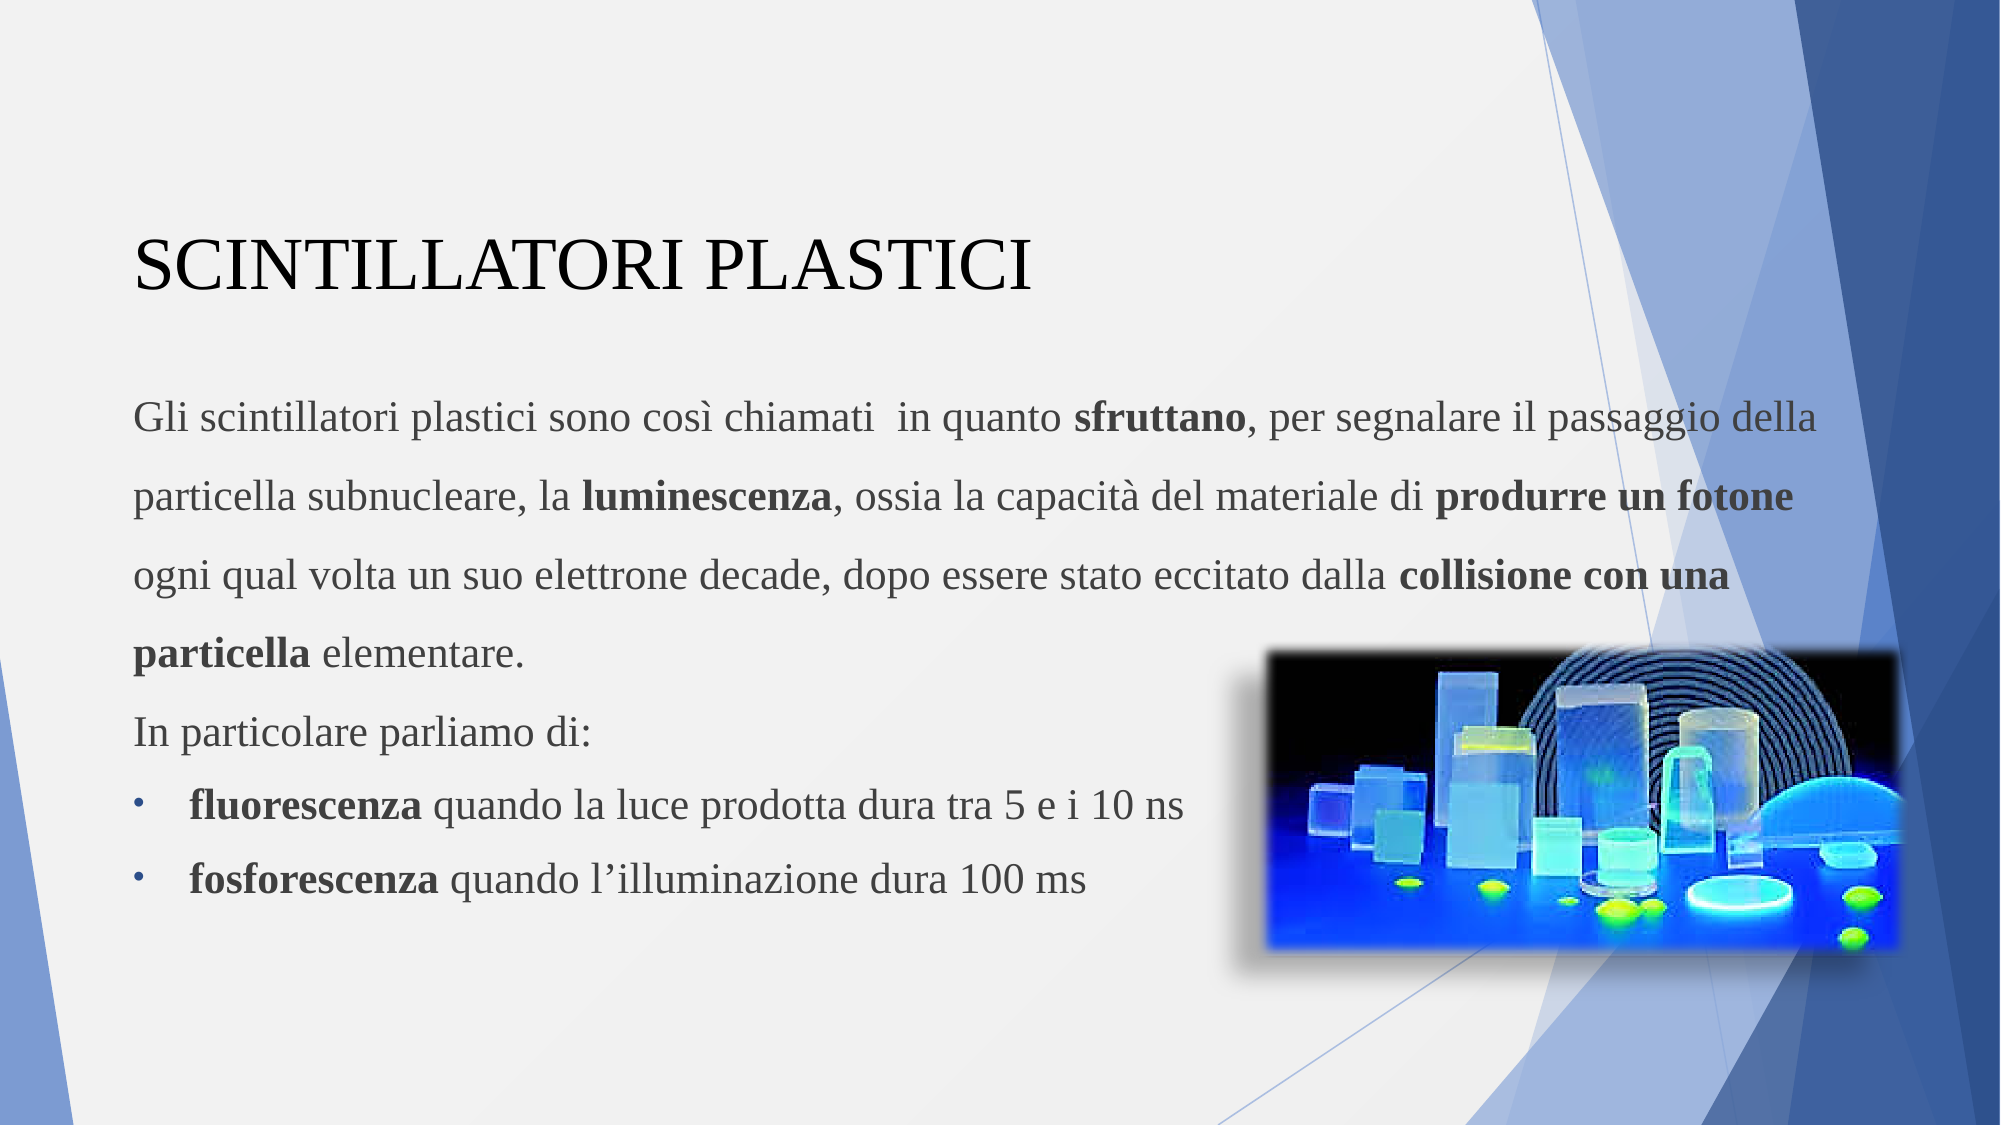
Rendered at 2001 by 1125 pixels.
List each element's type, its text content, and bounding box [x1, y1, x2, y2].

title SCINTILLATORI PLASTICI [118, 206, 1890, 354]
picture [1256, 640, 1909, 960]
list Gli scintillatori plastici sono così chiamati in quanto sfruttano, per segnalare il passaggio della particella subnucleare, la luminescenza, ossia la capacità del materiale di produrre un fotone ogni qual volta un suo elettrone decade, dopo essere stato eccitato dalla collisione con una particella elementare. In particolare parliamo di: fluorescenza quando la luce prodotta dura tra 5 e i 10 ns fosforescenza quando l’illuminazione dura 100 ms [118, 354, 1890, 1008]
